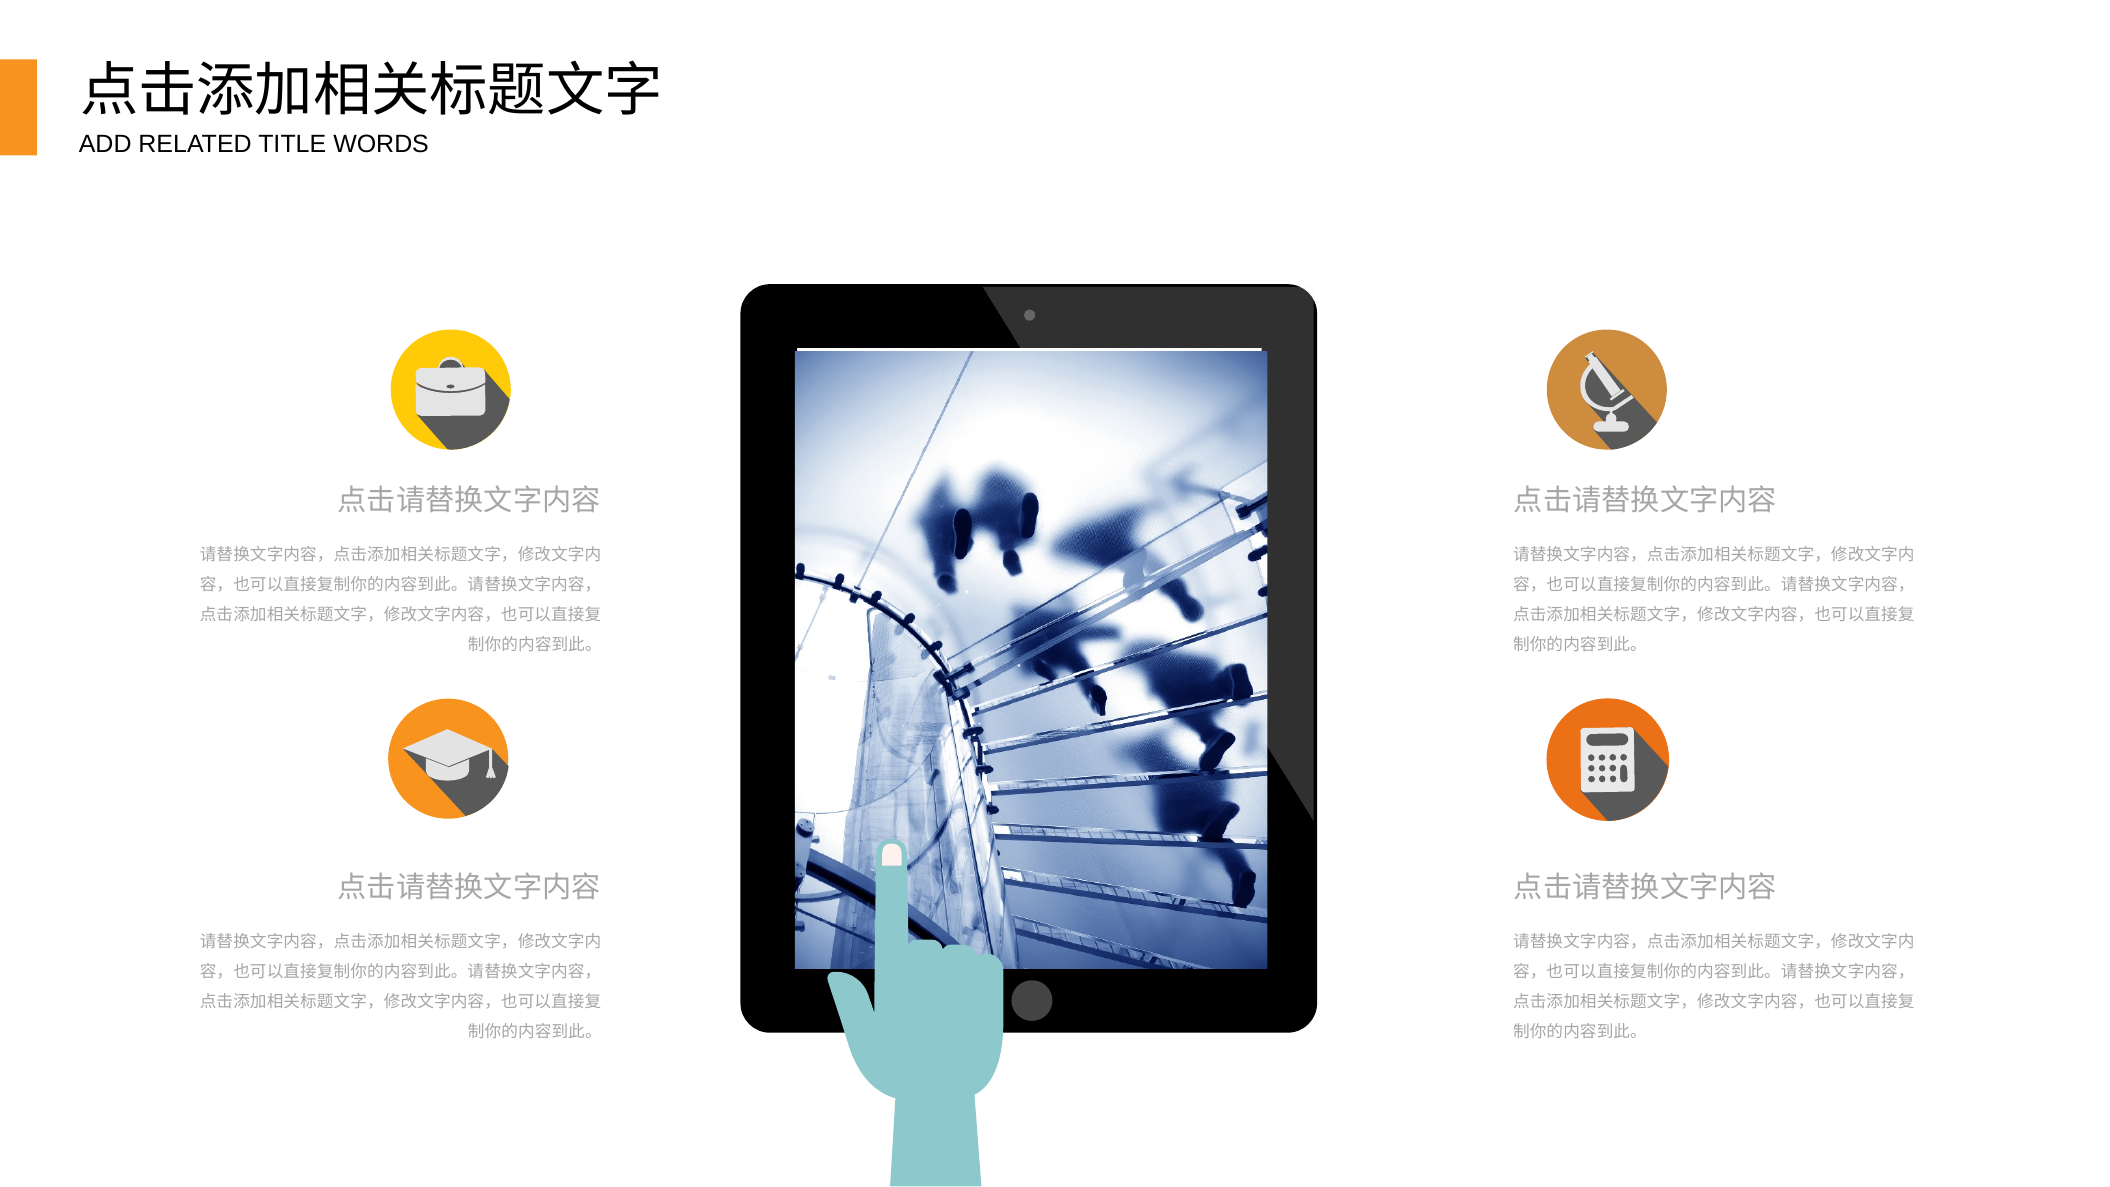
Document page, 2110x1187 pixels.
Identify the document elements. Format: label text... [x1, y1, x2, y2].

text_box 请替换文字内容，点击添加相关标题文字，修改文字内容，也可以直接复制你的内容到此。请替换文字内容，点击添加相关标题文字，修改文字内容，也可以直接复制你的内容到此。 [1496, 525, 1942, 662]
text_box 请替换文字内容，点击添加相关标题文字，修改文字内容，也可以直接复制你的内容到此。请替换文字内容，点击添加相关标题文字，修改文字内容，也可以直接复制你的内容到此。 [173, 525, 619, 662]
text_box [0, 43, 683, 167]
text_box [740, 284, 1318, 1033]
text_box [390, 329, 511, 450]
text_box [1546, 329, 1667, 450]
text_box 请替换文字内容，点击添加相关标题文字，修改文字内容，也可以直接复制你的内容到此。请替换文字内容，点击添加相关标题文字，修改文字内容，也可以直接复制你的内容到此。 [173, 912, 619, 1049]
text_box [1546, 698, 1670, 821]
text_box 点击请替换文字内容 [1497, 472, 1794, 524]
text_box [388, 698, 509, 819]
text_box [827, 839, 1004, 1187]
text_box 请替换文字内容，点击添加相关标题文字，修改文字内容，也可以直接复制你的内容到此。请替换文字内容，点击添加相关标题文字，修改文字内容，也可以直接复制你的内容到此。 [1496, 912, 1942, 1049]
text_box 点击请替换文字内容 [321, 472, 618, 524]
text_box 点击请替换文字内容 [1497, 860, 1794, 912]
text_box 点击请替换文字内容 [321, 860, 618, 912]
